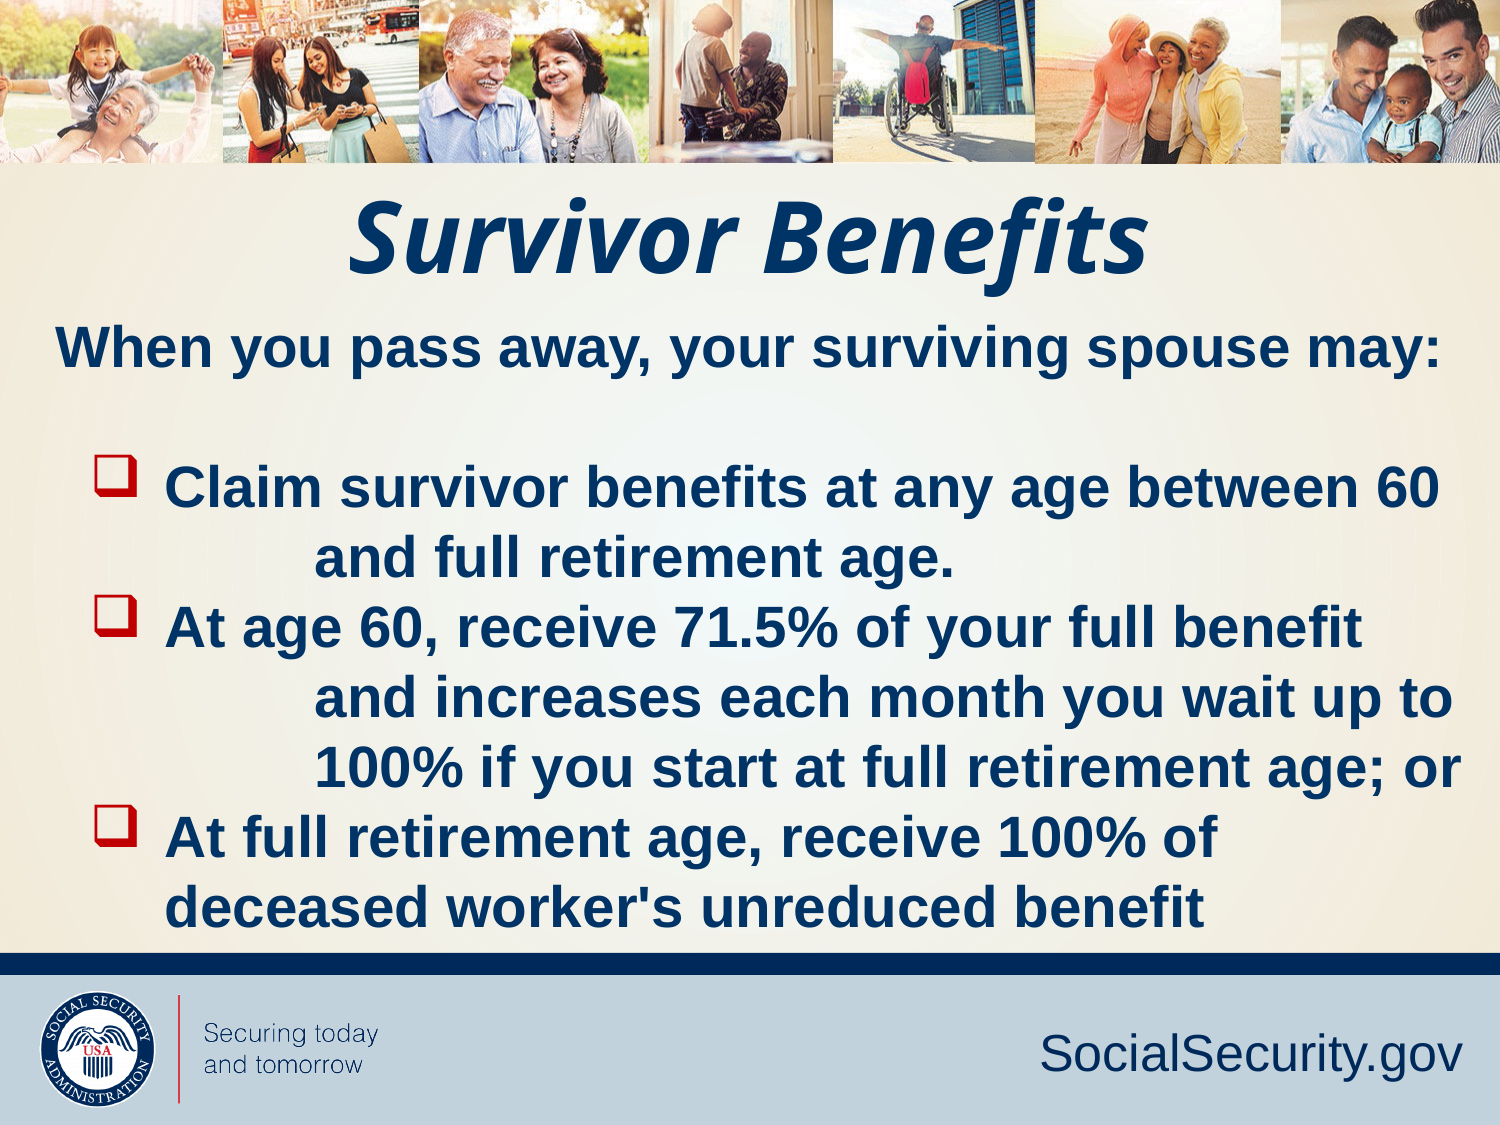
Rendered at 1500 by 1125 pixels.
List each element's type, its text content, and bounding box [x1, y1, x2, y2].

picture [34, 989, 386, 1111]
text_box When you pass away, your surviving spouse may: Claim survivor benefits at any age between 60 and full retirement age. At age 60, receive 71.5% of your full benefit and increases each month you wait up to 100% if you start at full retirement age; or At full retirement age, receive 100% of deceased worker's unreduced benefit [0, 302, 1500, 947]
picture [0, 0, 1500, 164]
text_box Survivor Benefits [0, 166, 1500, 302]
